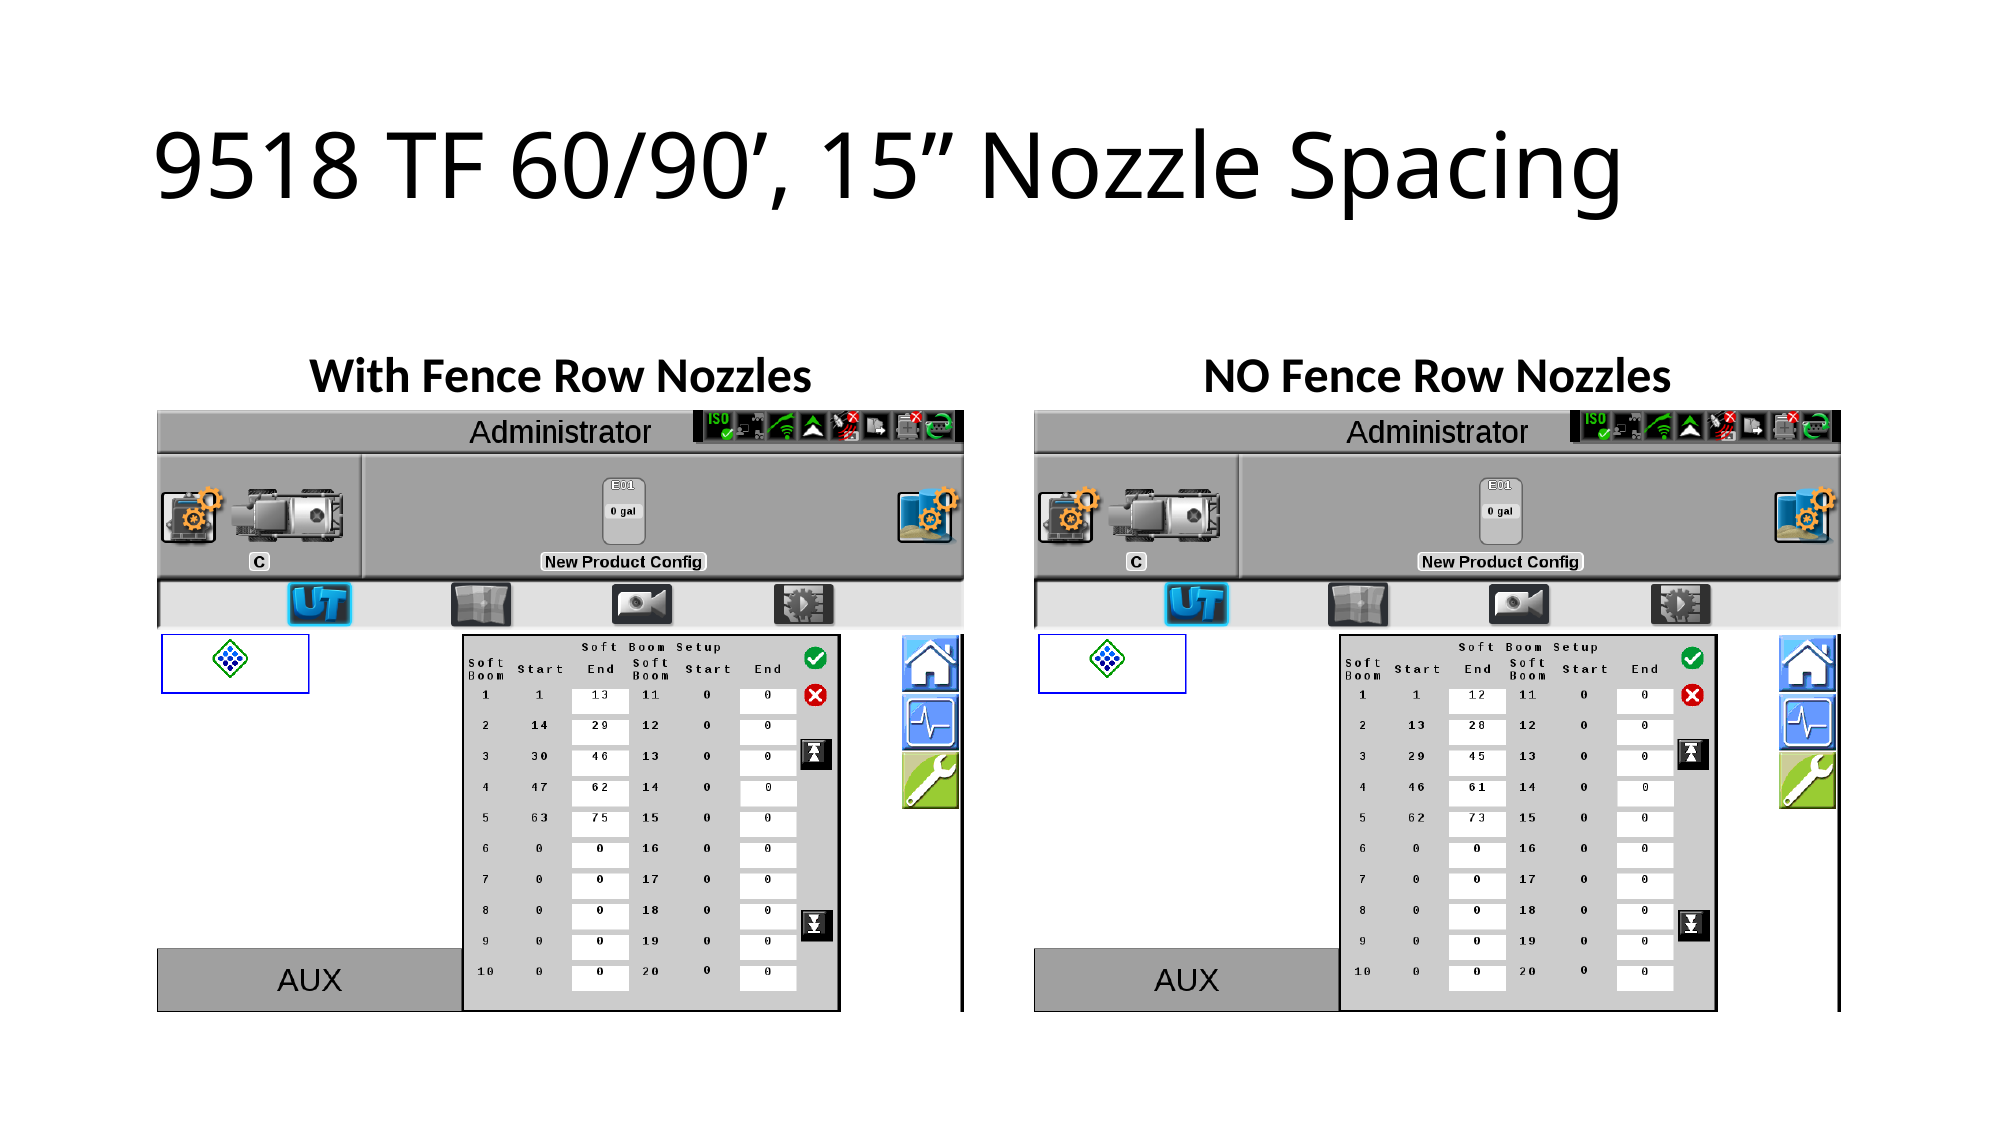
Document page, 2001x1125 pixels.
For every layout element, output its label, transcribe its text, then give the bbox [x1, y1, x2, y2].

list NO Fence Row Nozzles [1012, 275, 1863, 411]
title 9518 TF 60/90’, 15” Nozzle Spacing [137, 59, 1863, 278]
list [1034, 410, 1841, 1016]
list With Fence Row Nozzles [137, 275, 984, 411]
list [157, 410, 964, 1016]
